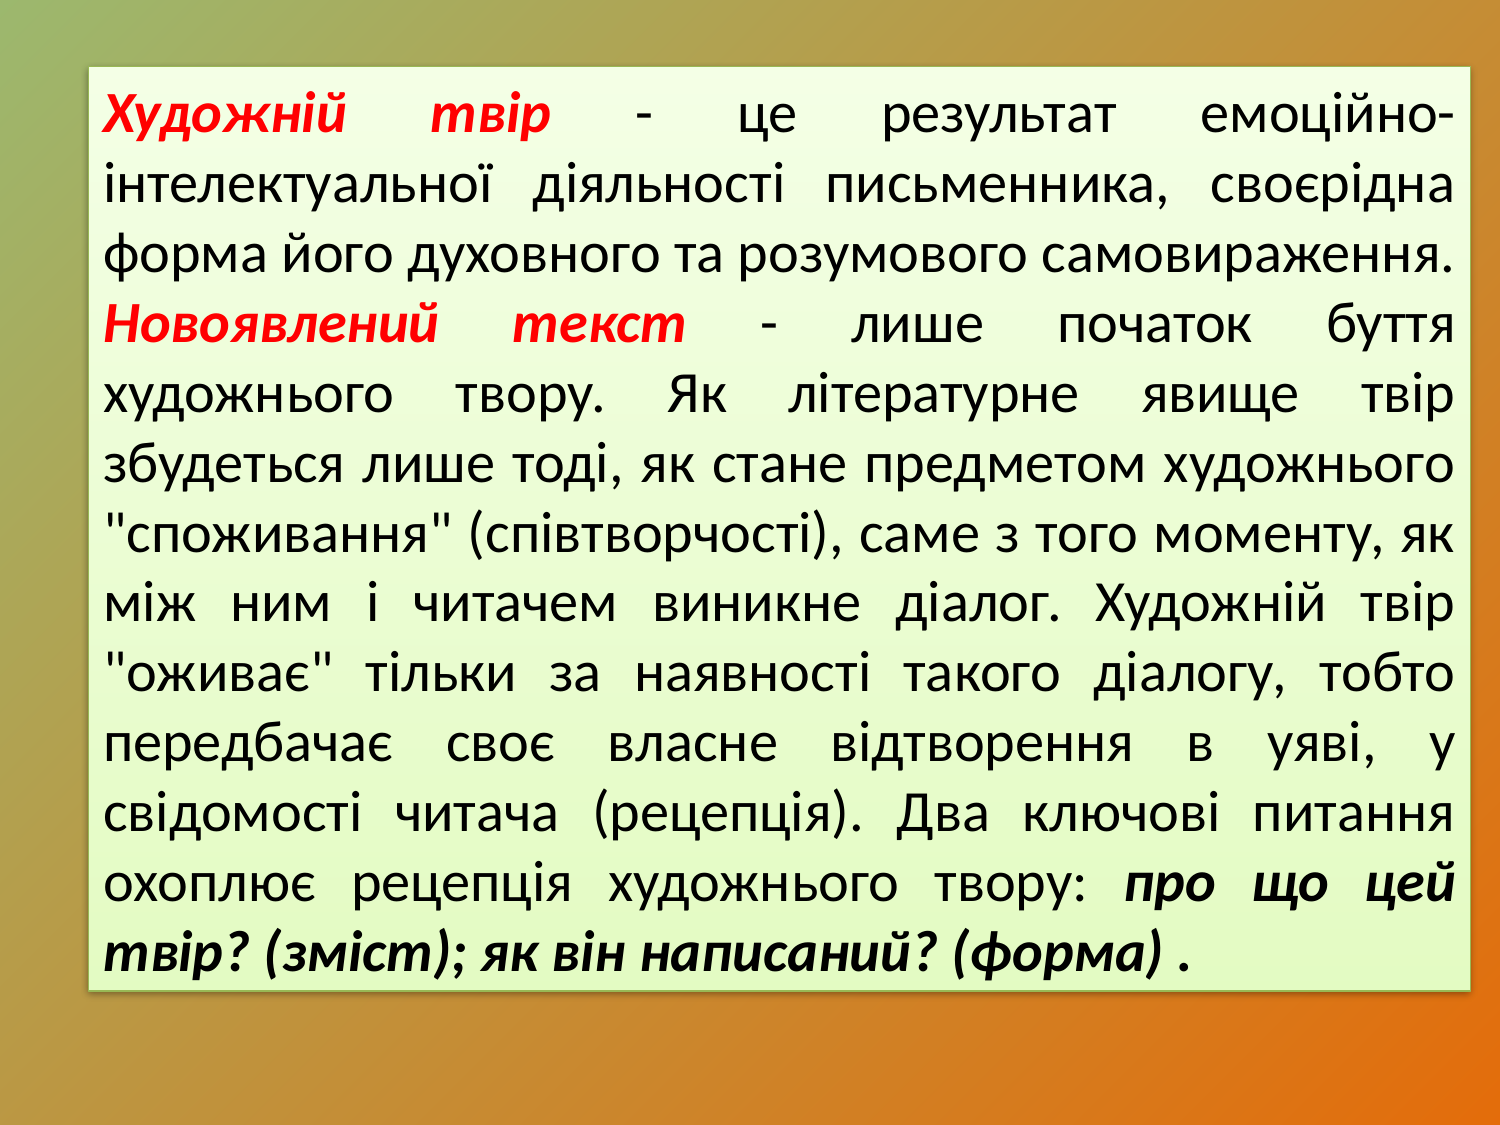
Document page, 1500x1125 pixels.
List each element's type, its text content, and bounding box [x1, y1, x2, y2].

text_box Художній твір - це результат емоційно-інтелектуальної діяльності письменника, своєрідна форма його духовного та розумового самовираження. Новоявлений текст - лише початок буття художнього твору. Як літературне явище твір збудеться лише тоді, як стане предметом художнього "споживання" (співтворчості), саме з того моменту, як між ним і читачем виникне діалог. Художній твір "оживає" тільки за наявності такого діалогу, тобто передбачає своє власне відтворення в уяві, у свідомості читача (рецепція). Два ключові питання охоплює рецепція художнього твору: про що цей твір? (зміст); як він написаний? (форма) . [88, 66, 1471, 992]
